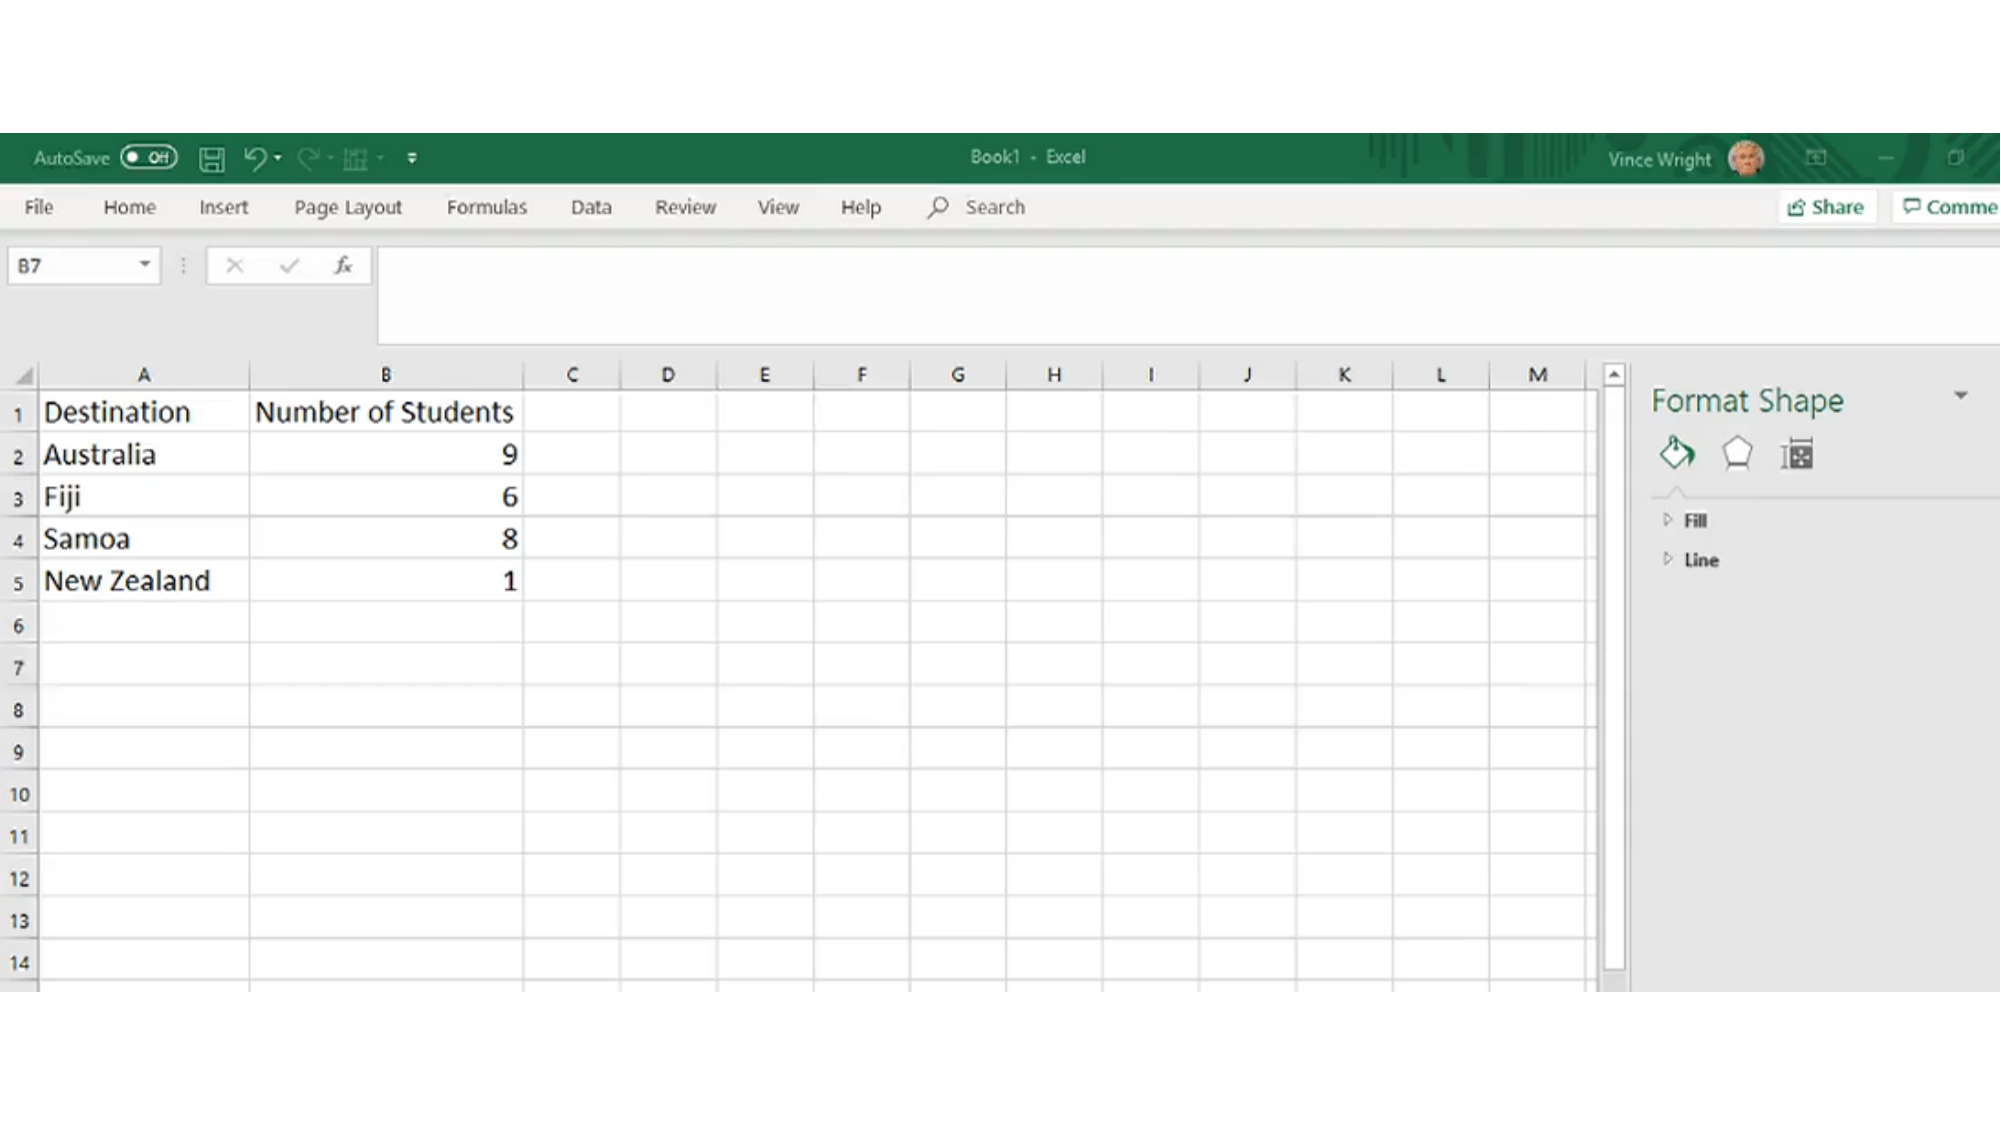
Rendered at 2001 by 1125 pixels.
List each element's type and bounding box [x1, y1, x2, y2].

text_box [0, 132, 2000, 993]
